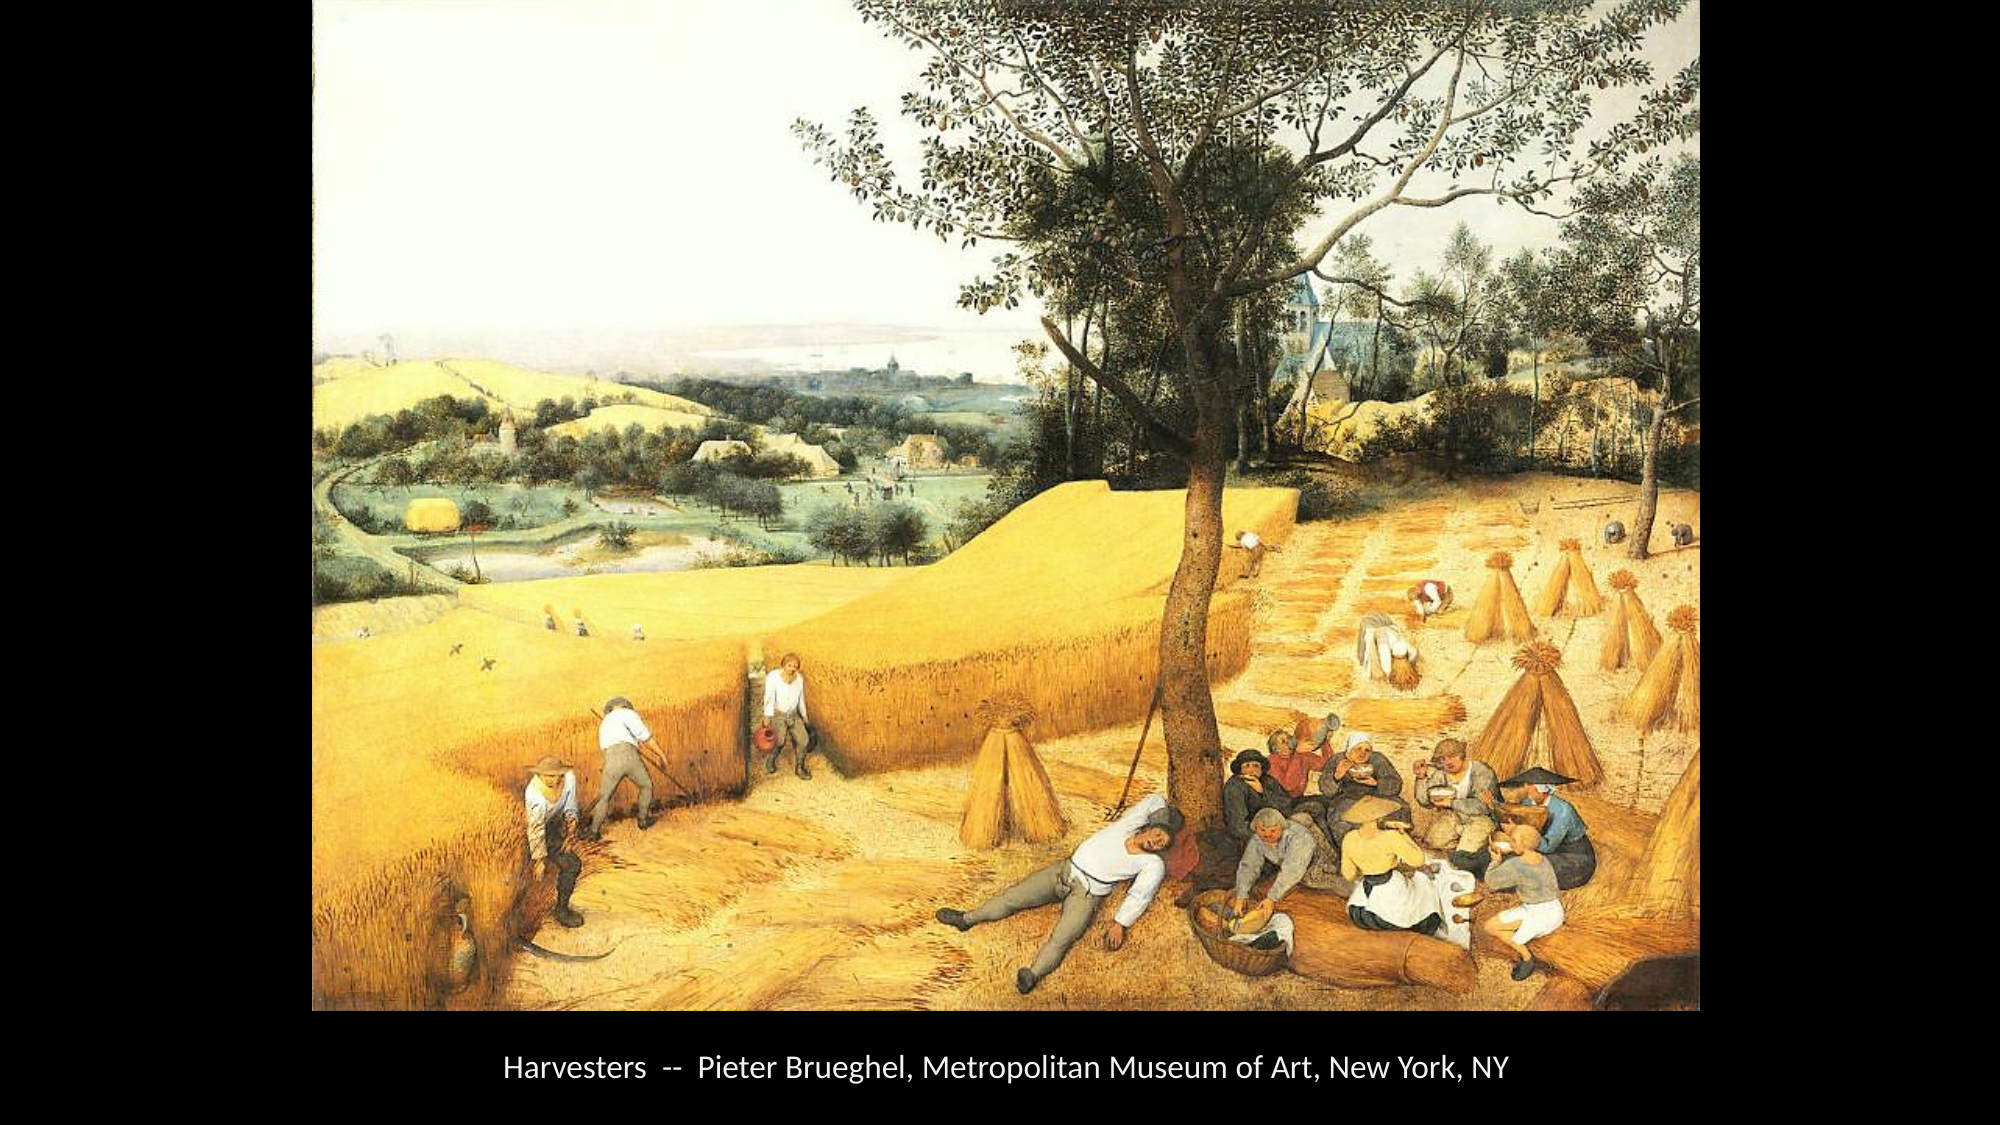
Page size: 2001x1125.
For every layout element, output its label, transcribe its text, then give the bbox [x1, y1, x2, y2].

text_box Harvesters -- Pieter Brueghel, Metropolitan Museum of Art, New York, NY [287, 1037, 1725, 1093]
picture [312, 0, 1701, 1011]
